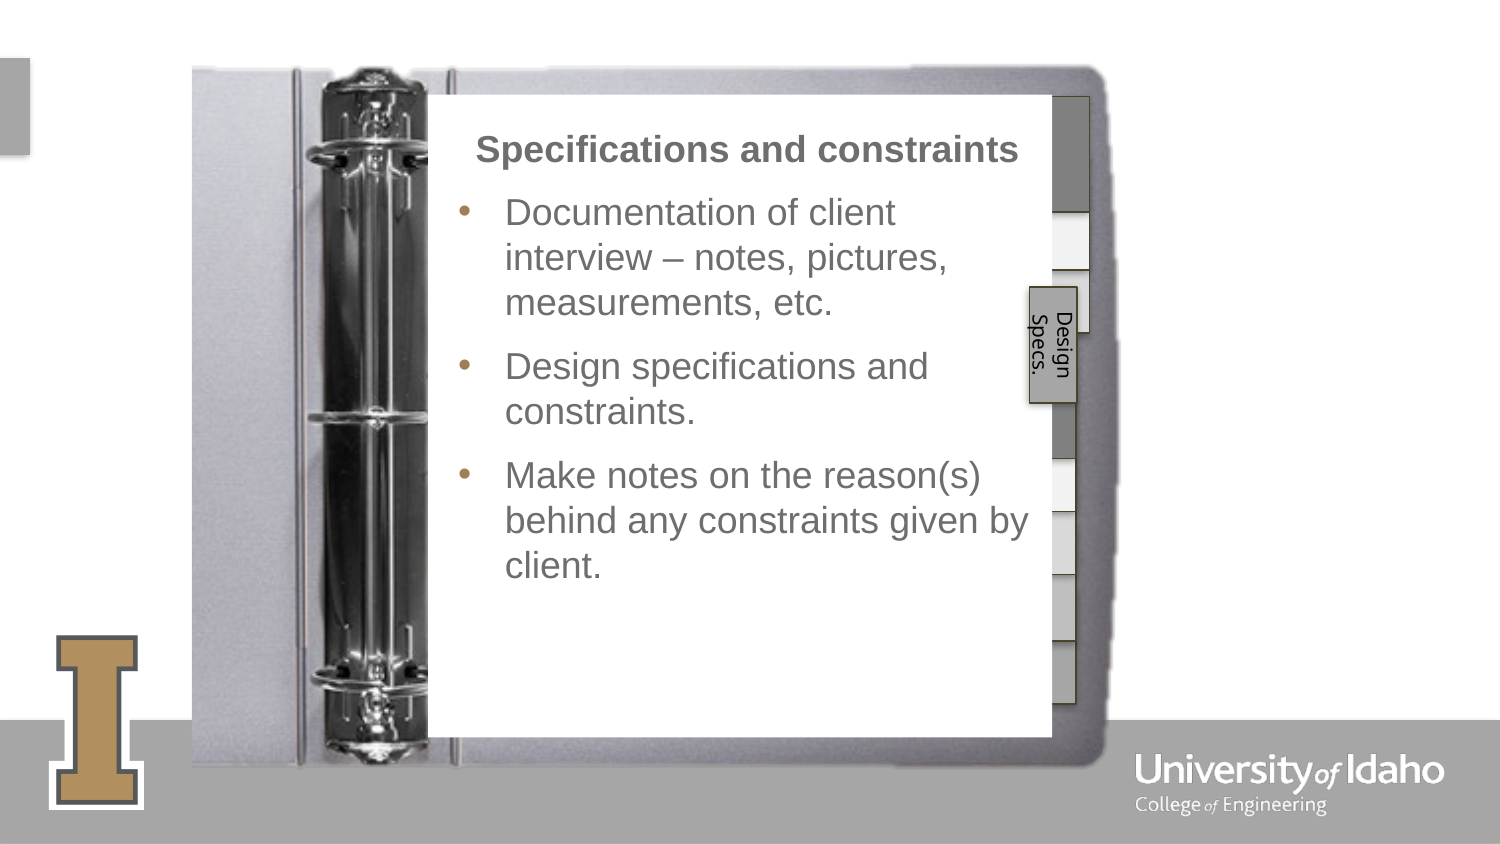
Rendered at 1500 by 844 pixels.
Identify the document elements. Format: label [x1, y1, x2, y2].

picture [191, 57, 1128, 774]
